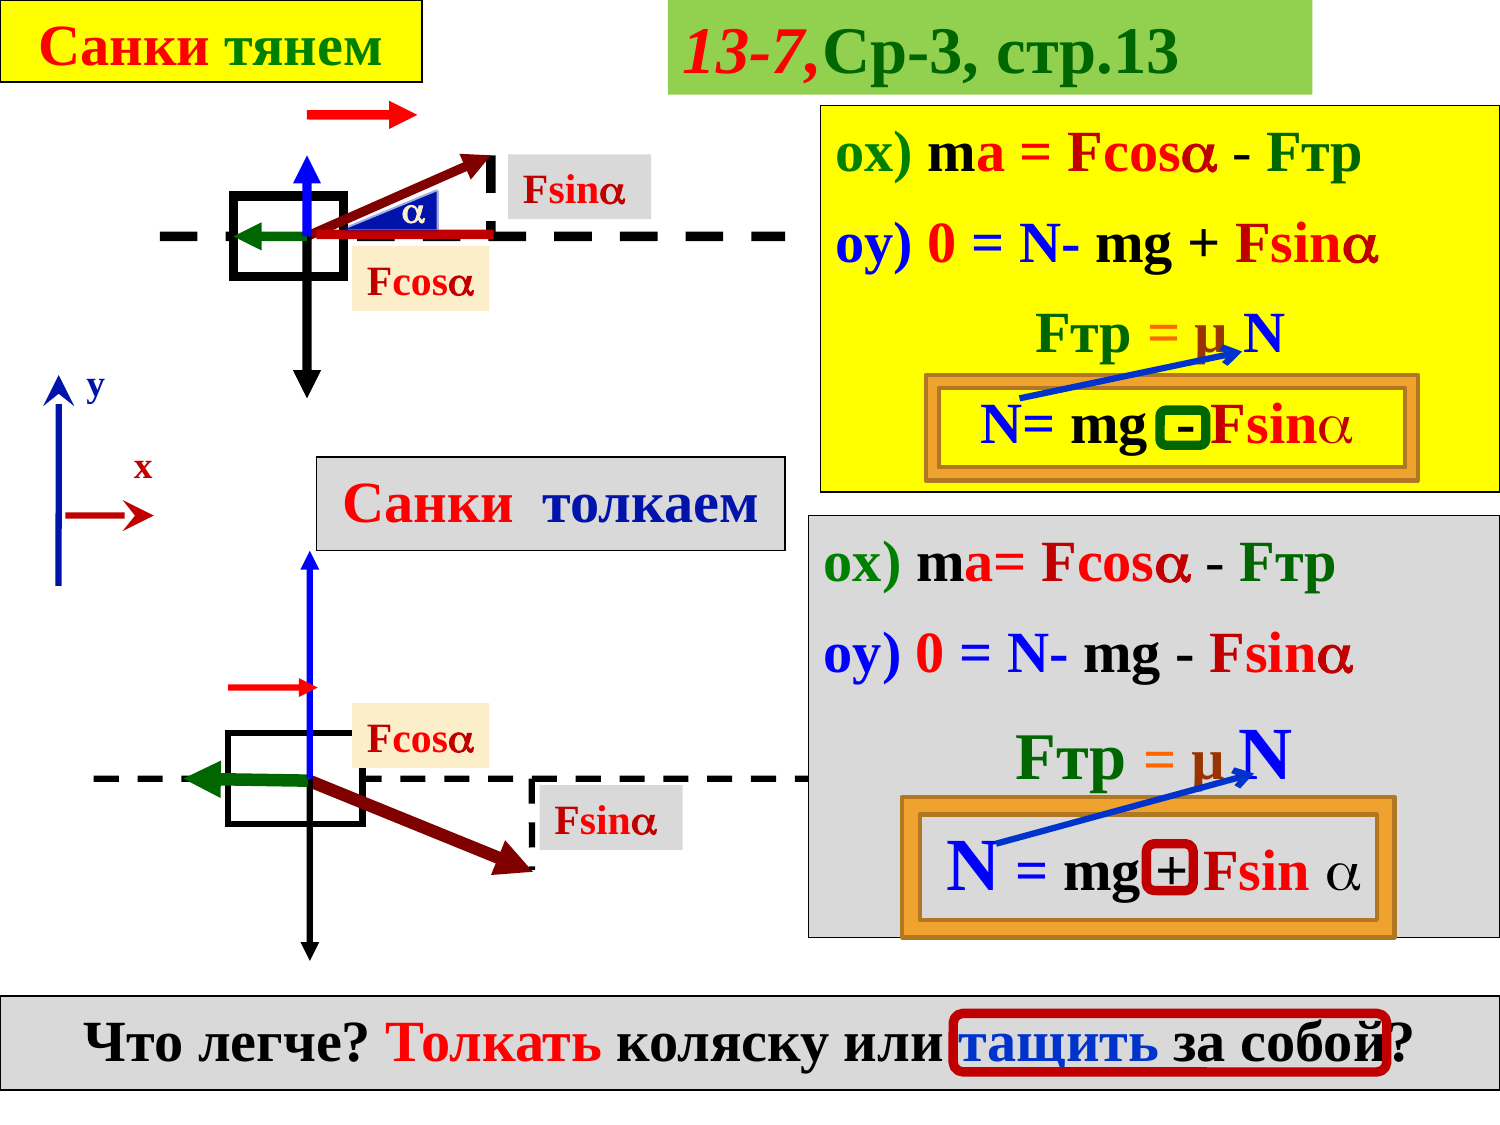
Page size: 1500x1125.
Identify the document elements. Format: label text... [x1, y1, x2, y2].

text_box Что легче? Толкать коляску или тащить за собой? [0, 996, 1500, 1090]
text_box [924, 373, 1420, 483]
text_box ox) ma = Fcos - Fтр oy) 0 = N- mg + Fsin Fтр = µ N N= mg - Fsin [820, 105, 1500, 493]
text_box [1144, 862, 1196, 893]
text_box Санки тянем [0, 0, 422, 82]
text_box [58, 351, 190, 587]
text_box [951, 1011, 1389, 1075]
text_box ox) ma= Fcos - Fтр oy) 0 = N- mg - Fsin Fтр = µ N N = mg + Fsin  [808, 515, 1500, 938]
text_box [1019, 351, 1243, 399]
text_box Санки толкаем [316, 456, 786, 548]
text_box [93, 550, 856, 962]
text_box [159, 114, 786, 399]
text_box 13-7,Ср-3, стр.13 [667, 0, 1313, 95]
text_box [1157, 417, 1208, 448]
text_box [995, 773, 1255, 845]
text_box [900, 795, 1397, 940]
